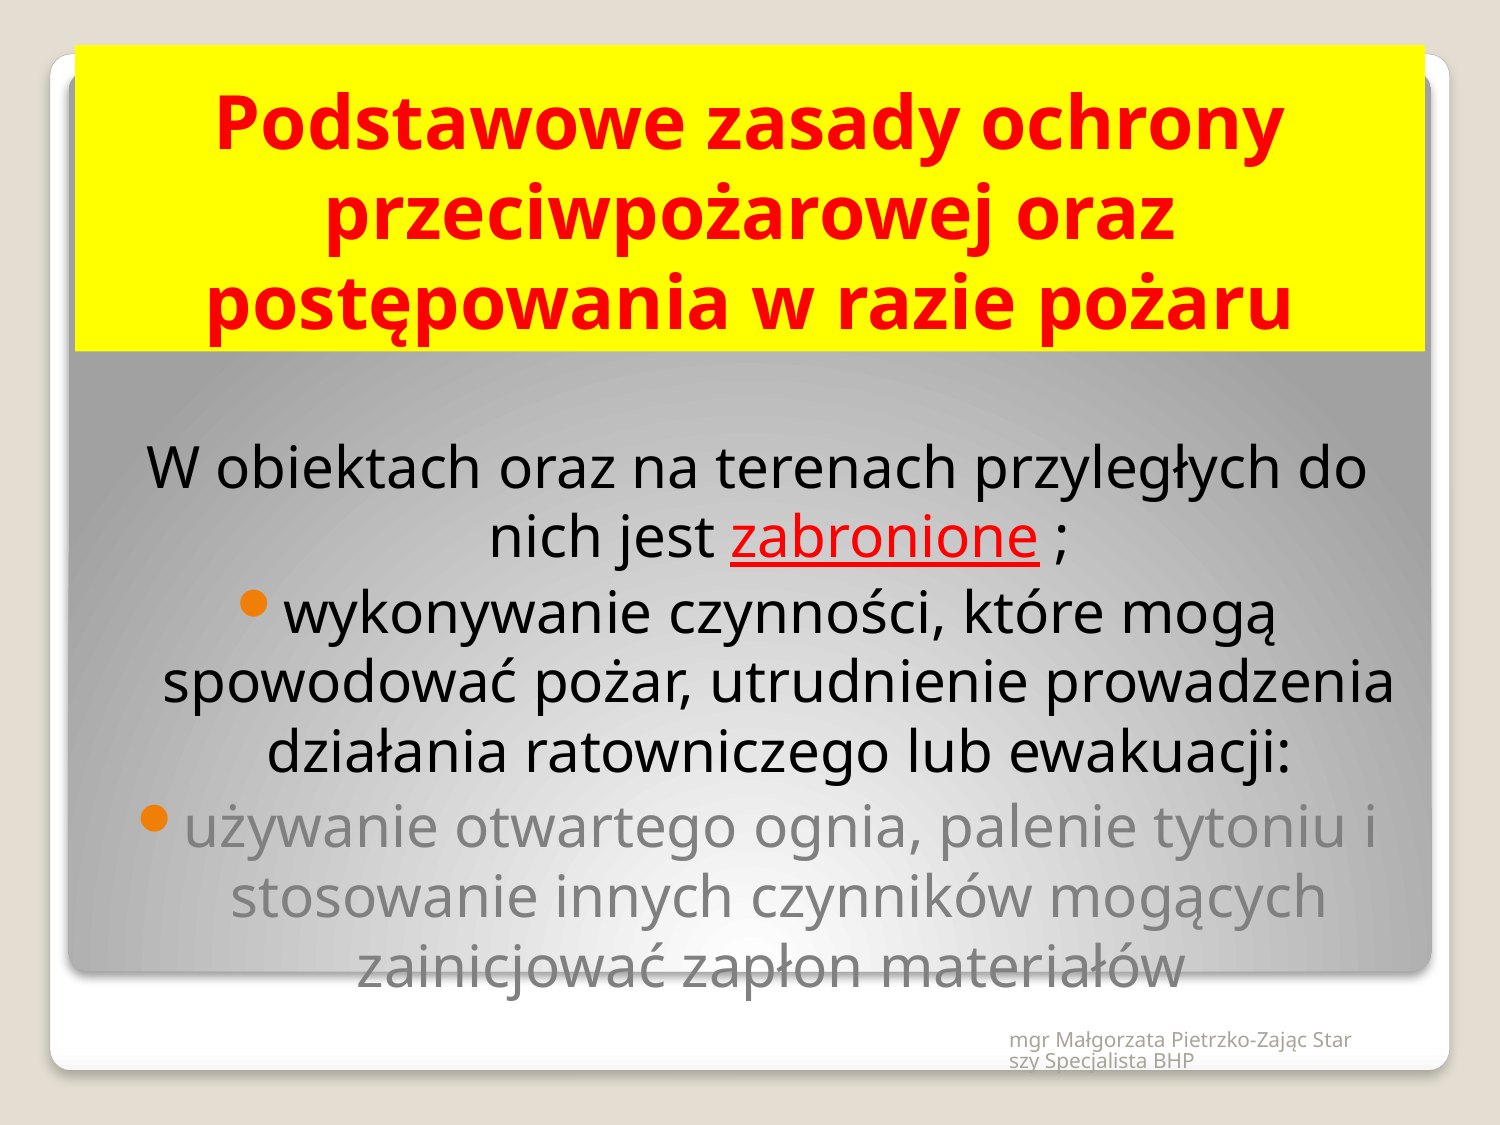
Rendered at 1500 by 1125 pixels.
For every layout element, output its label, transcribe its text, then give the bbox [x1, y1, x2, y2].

title Podstawowe zasady ochrony przeciwpożarowej oraz postępowania w razie pożaru [75, 45, 1425, 339]
footer mgr Małgorzata Pietrzko-Zając Starszy Specjalista BHP [994, 1002, 1370, 1063]
list W obiektach oraz na terenach przyległych do nich jest zabronione ; wykonywanie czynności, które mogą spowodować pożar, utrudnienie prowadzenia działania ratowniczego lub ewakuacji: używanie otwartego ognia, palenie tytoniu i stosowanie innych czynników mogących zainicjować zapłon materiałów [75, 339, 1425, 1125]
